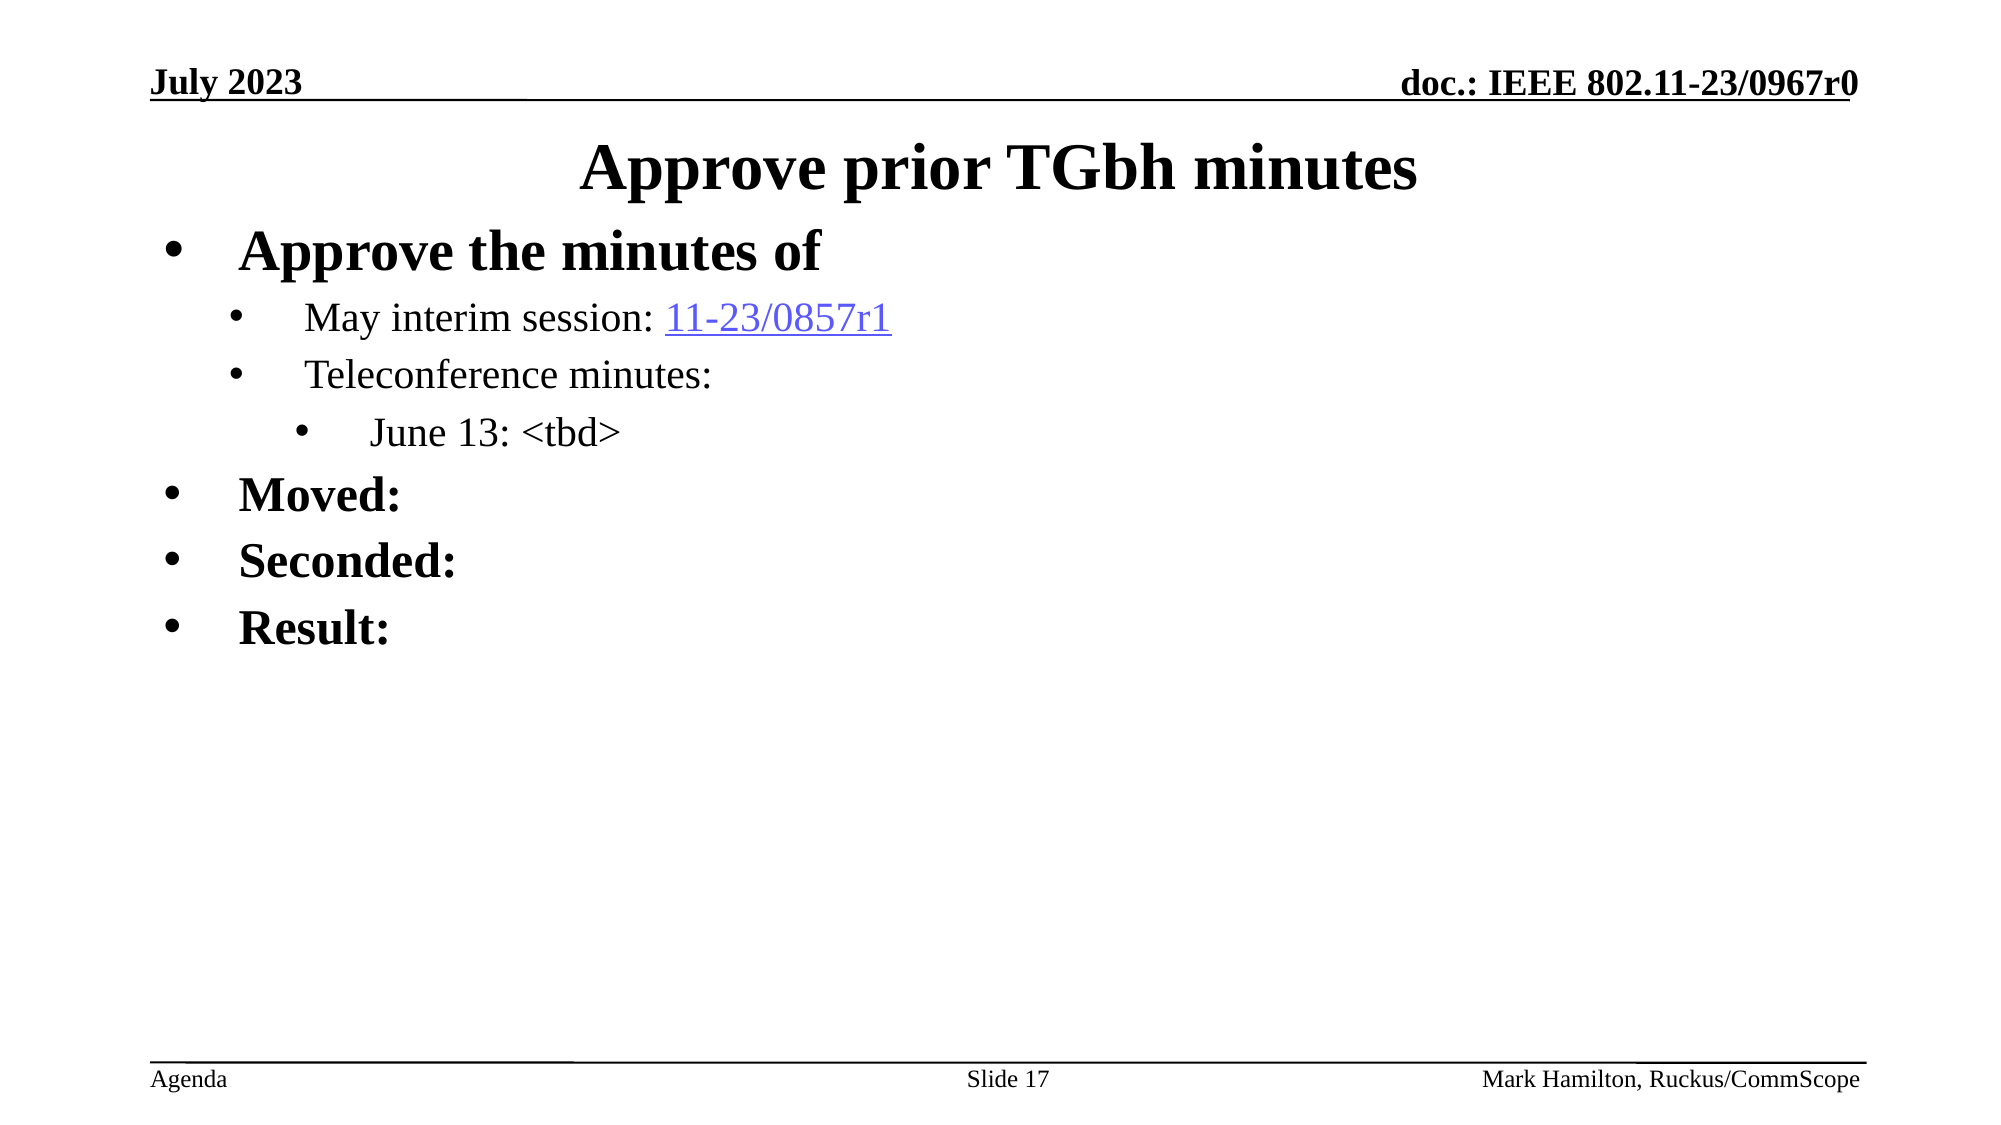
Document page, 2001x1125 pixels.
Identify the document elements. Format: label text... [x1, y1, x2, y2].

list Approve the minutes of May interim session: 11-23/0857r1 Teleconference minutes: June 13: <tbd> Moved: Seconded: Result: [148, 212, 1849, 1063]
slide_number Slide 17 [950, 1061, 1067, 1123]
title Approve prior TGbh minutes [149, 112, 1850, 213]
